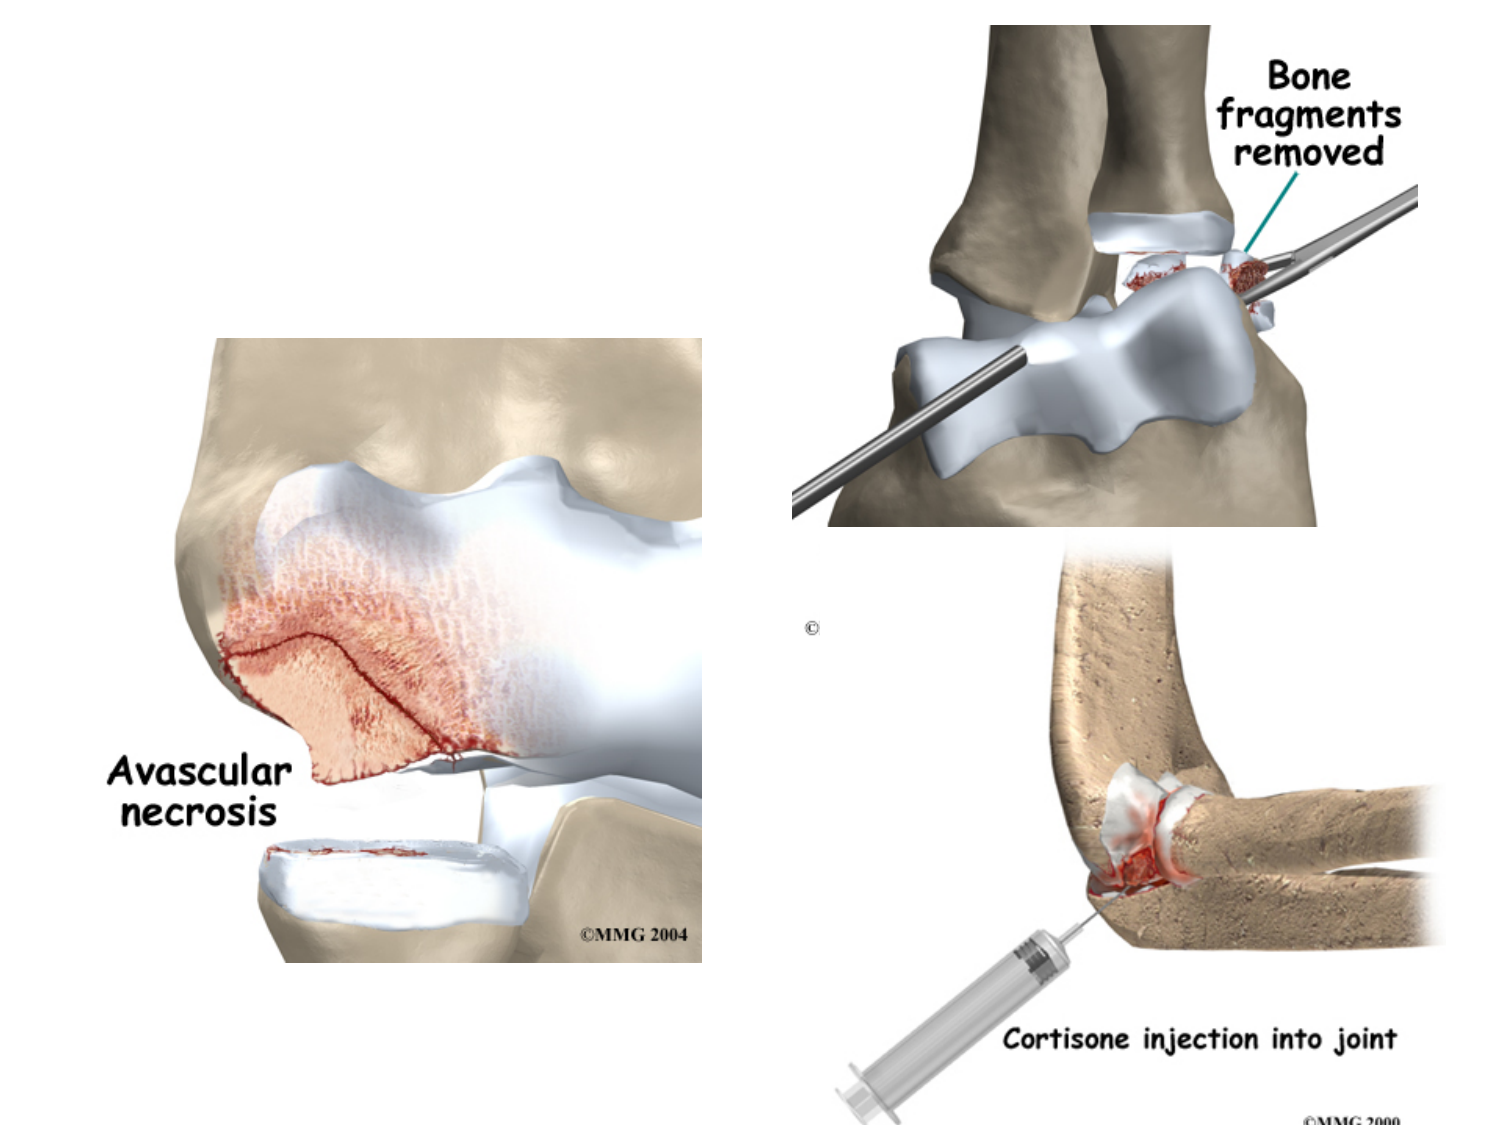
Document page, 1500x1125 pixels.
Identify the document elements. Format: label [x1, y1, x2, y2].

picture [76, 337, 702, 964]
picture [792, 25, 1447, 1125]
